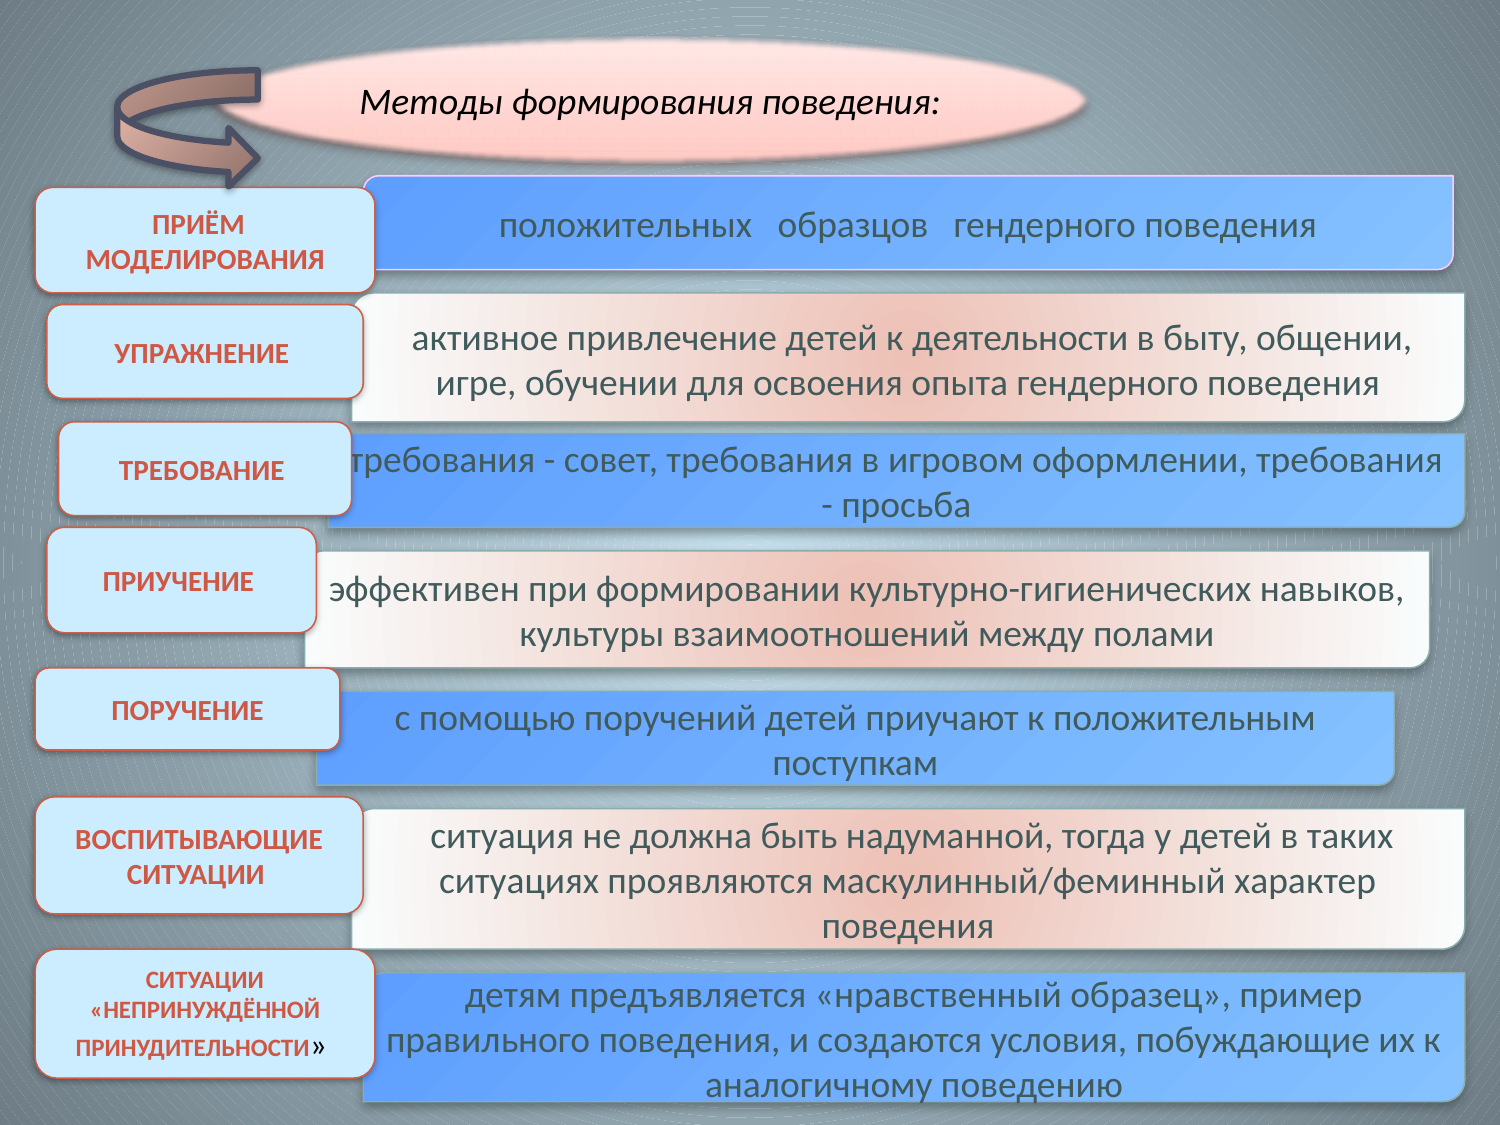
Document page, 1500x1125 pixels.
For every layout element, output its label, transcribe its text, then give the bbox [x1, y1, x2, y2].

text_box Методы формирования поведения: [238, 43, 1080, 157]
text_box положительных образцов гендерного поведения [363, 174, 1454, 271]
text_box воспитывающие ситуации [34, 796, 364, 915]
text_box приучение [46, 526, 318, 634]
text_box ситуации «непринуждённой принудительности» [34, 948, 376, 1079]
text_box требования - совет, требования в игровом оформлении, требования - просьба [327, 432, 1466, 529]
text_box приём моделирования [34, 186, 376, 294]
text_box детям предъявляется «нравственный образец», пример правильного поведения, и создаются условия, побуждающие их к аналогичному поведению [362, 971, 1466, 1103]
text_box [114, 67, 261, 190]
text_box упражнение [46, 303, 365, 400]
text_box с помощью поручений детей приучают к положительным поступкам [315, 690, 1396, 786]
text_box эффективен при формировании культурно-гигиенических навыков, культуры взаимоотношений между полами [303, 549, 1431, 669]
text_box требование [57, 421, 353, 517]
text_box поручение [34, 667, 341, 751]
text_box ситуация не должна быть надуманной, тогда у детей в таких ситуациях проявляются маскулинный/феминный характер поведения [350, 807, 1466, 950]
text_box активное привлечение детей к деятельности в быту, общении, игре, обучении для освоения опыта гендерного поведения [350, 292, 1466, 423]
